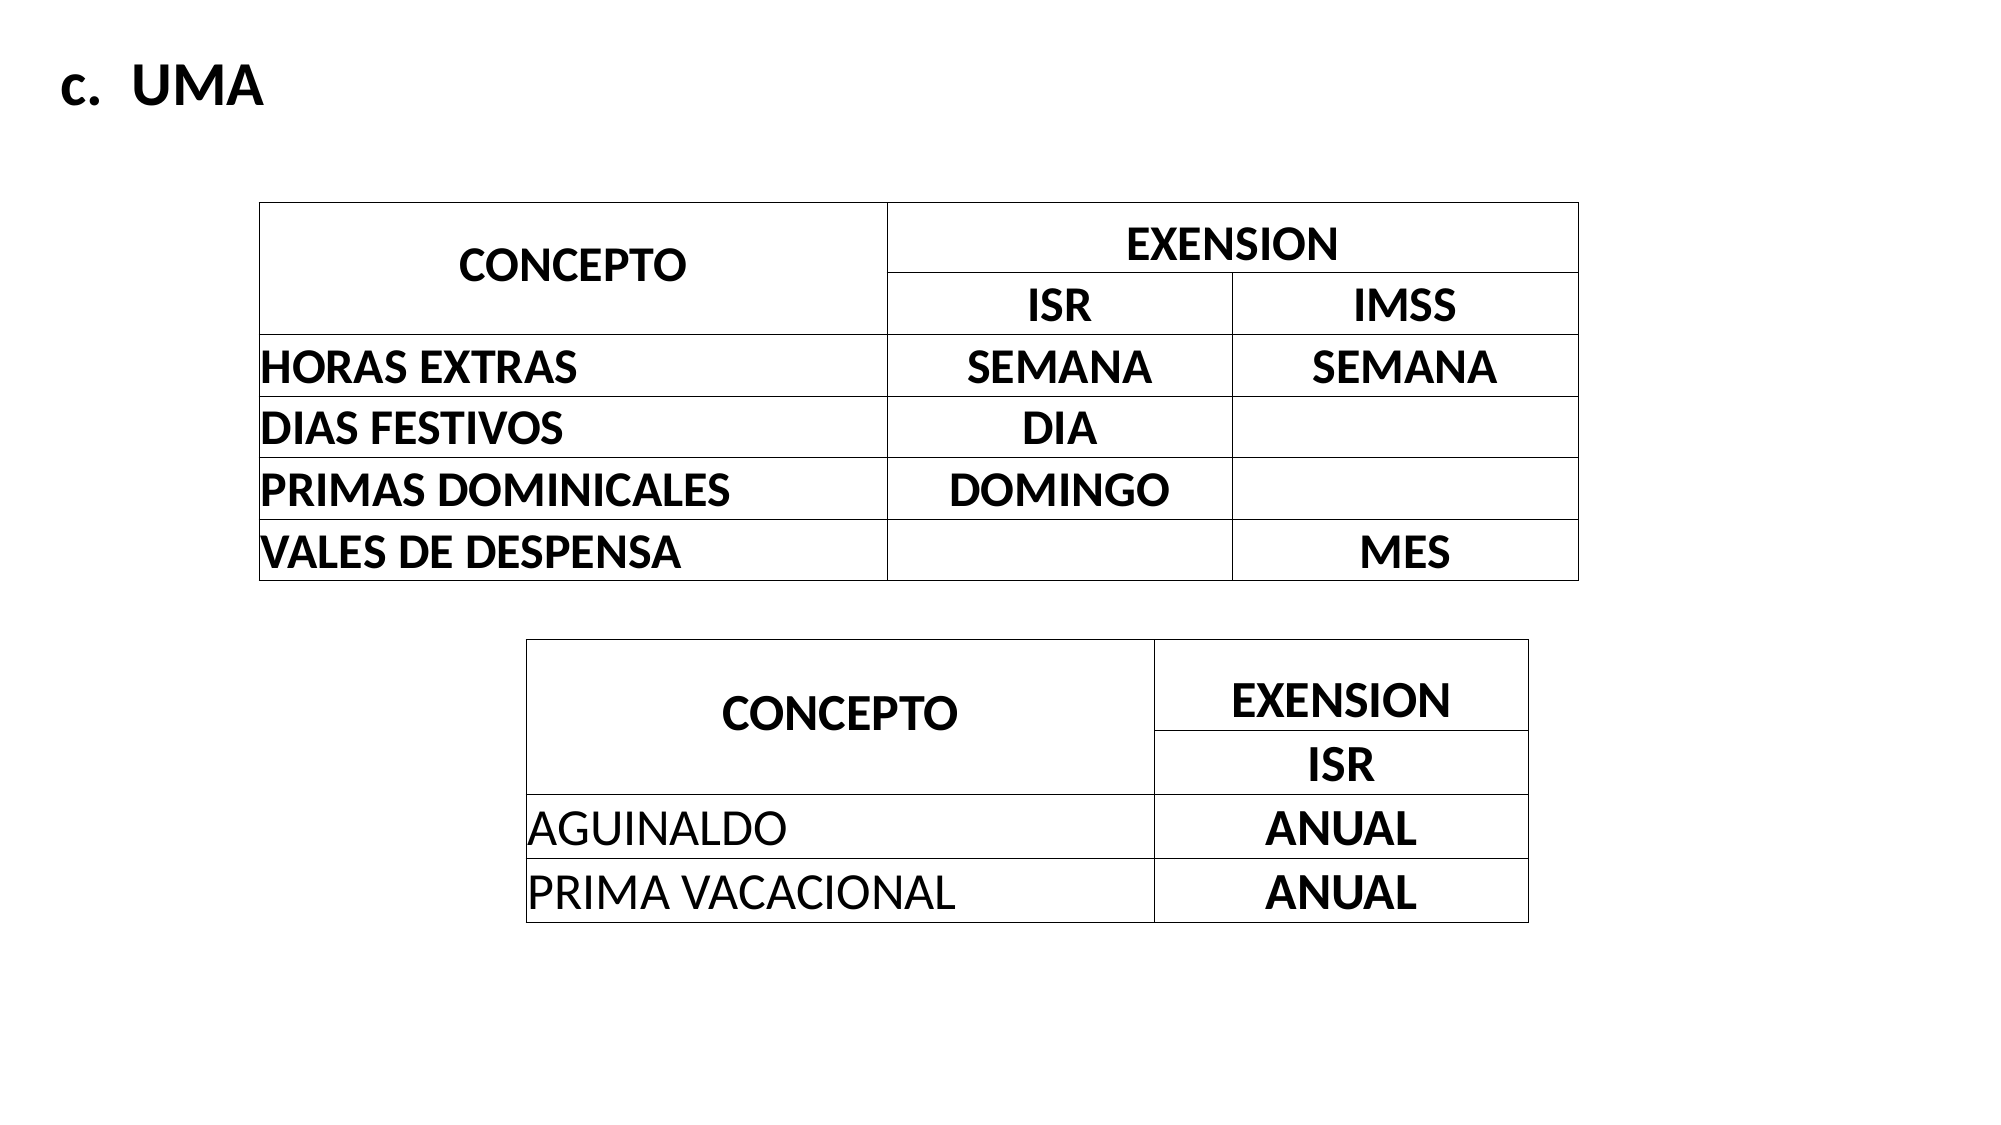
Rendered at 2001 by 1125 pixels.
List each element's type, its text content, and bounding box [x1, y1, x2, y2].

table_header EXENSION [1155, 640, 1528, 730]
text_box c. UMA [58, 41, 1378, 119]
table_cell PRIMAS DOMINICALES [260, 458, 887, 519]
table_header CONCEPTO [527, 640, 1154, 794]
table_cell ISR [1155, 731, 1528, 794]
table_cell SEMANA [1233, 335, 1578, 396]
table_cell SEMANA [888, 335, 1232, 396]
table_cell ANUAL [1155, 859, 1528, 922]
table_cell HORAS EXTRAS [260, 335, 887, 396]
table_cell [888, 520, 1232, 580]
table_cell DOMINGO [888, 458, 1232, 519]
table_cell IMSS [1233, 273, 1578, 334]
table_cell [1233, 458, 1578, 519]
table_cell ISR [888, 273, 1232, 334]
table_cell ANUAL [1155, 795, 1528, 858]
table_cell AGUINALDO [527, 795, 1154, 858]
table_cell DIA [888, 397, 1232, 457]
table_cell MES [1233, 520, 1578, 580]
table_cell [1233, 397, 1578, 457]
table_cell VALES DE DESPENSA [260, 520, 887, 580]
table_header CONCEPTO [260, 203, 887, 334]
table_cell PRIMA VACACIONAL [527, 859, 1154, 922]
table_cell DIAS FESTIVOS [260, 397, 887, 457]
table_header EXENSION [888, 203, 1578, 272]
